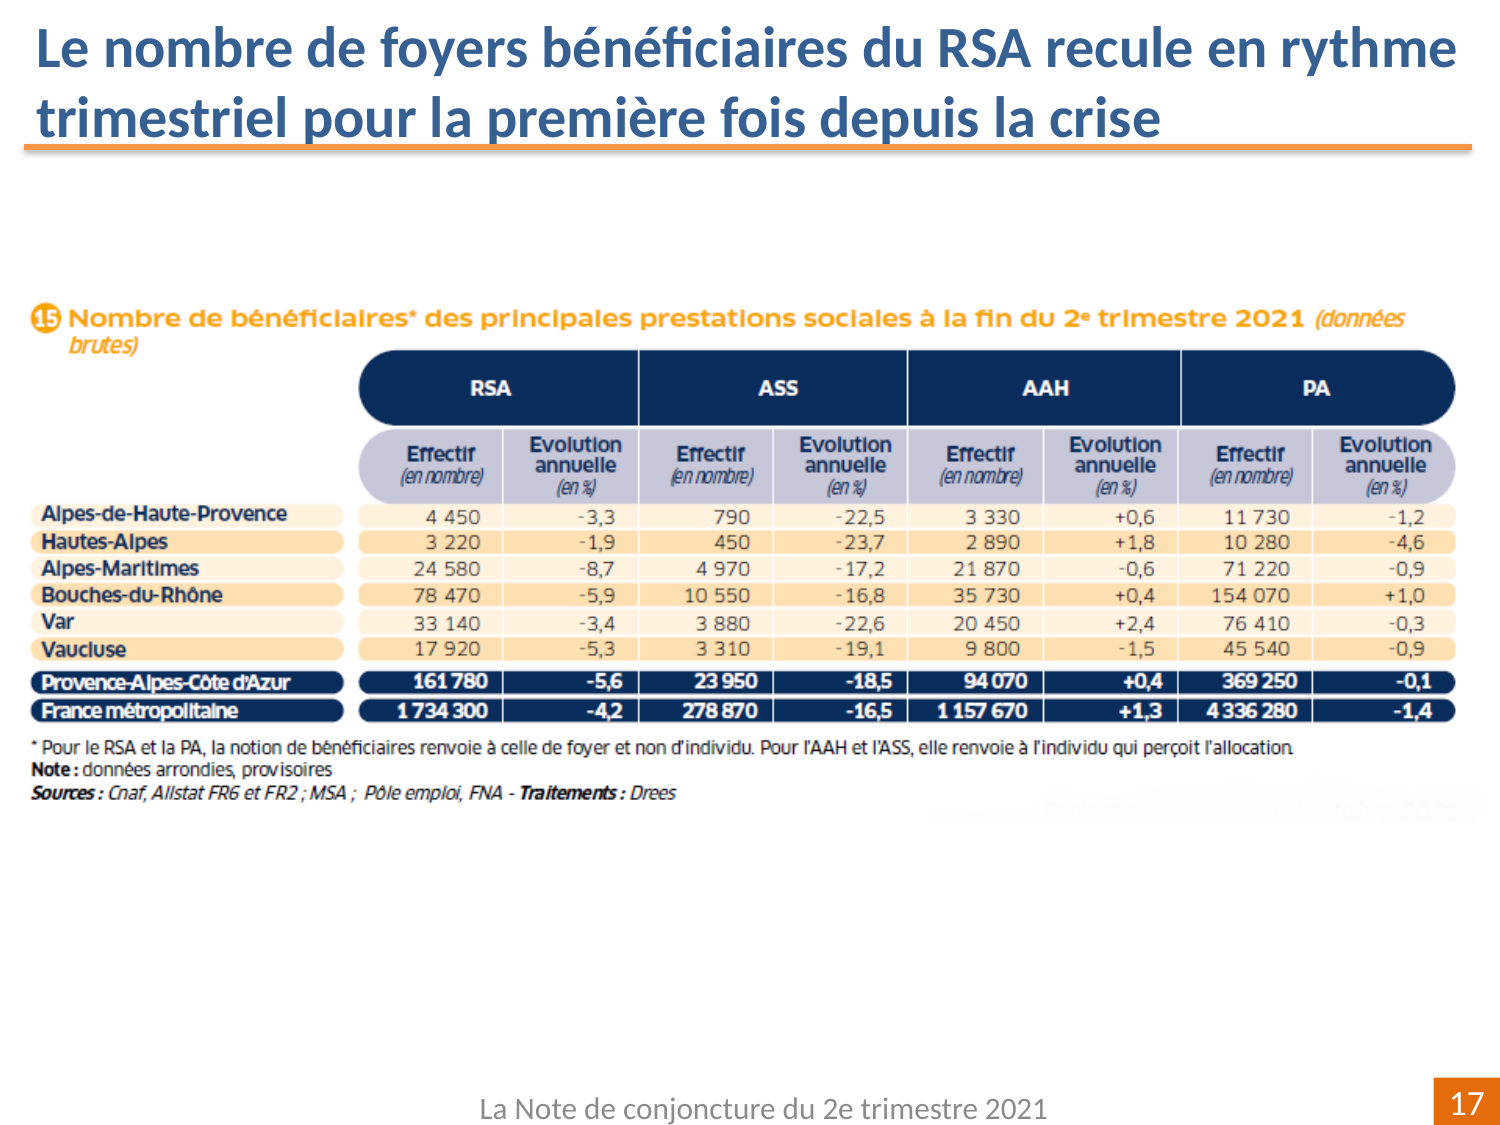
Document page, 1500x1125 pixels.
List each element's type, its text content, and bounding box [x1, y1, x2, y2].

text_box Le nombre de foyers bénéficiaires du RSA recule en rythme trimestriel pour la première fois depuis la crise [21, 1, 1497, 157]
picture [9, 299, 1490, 826]
footer La Note de conjoncture du 2e trimestre 2021 [280, 1077, 1249, 1125]
slide_number 17 [1433, 1077, 1500, 1125]
